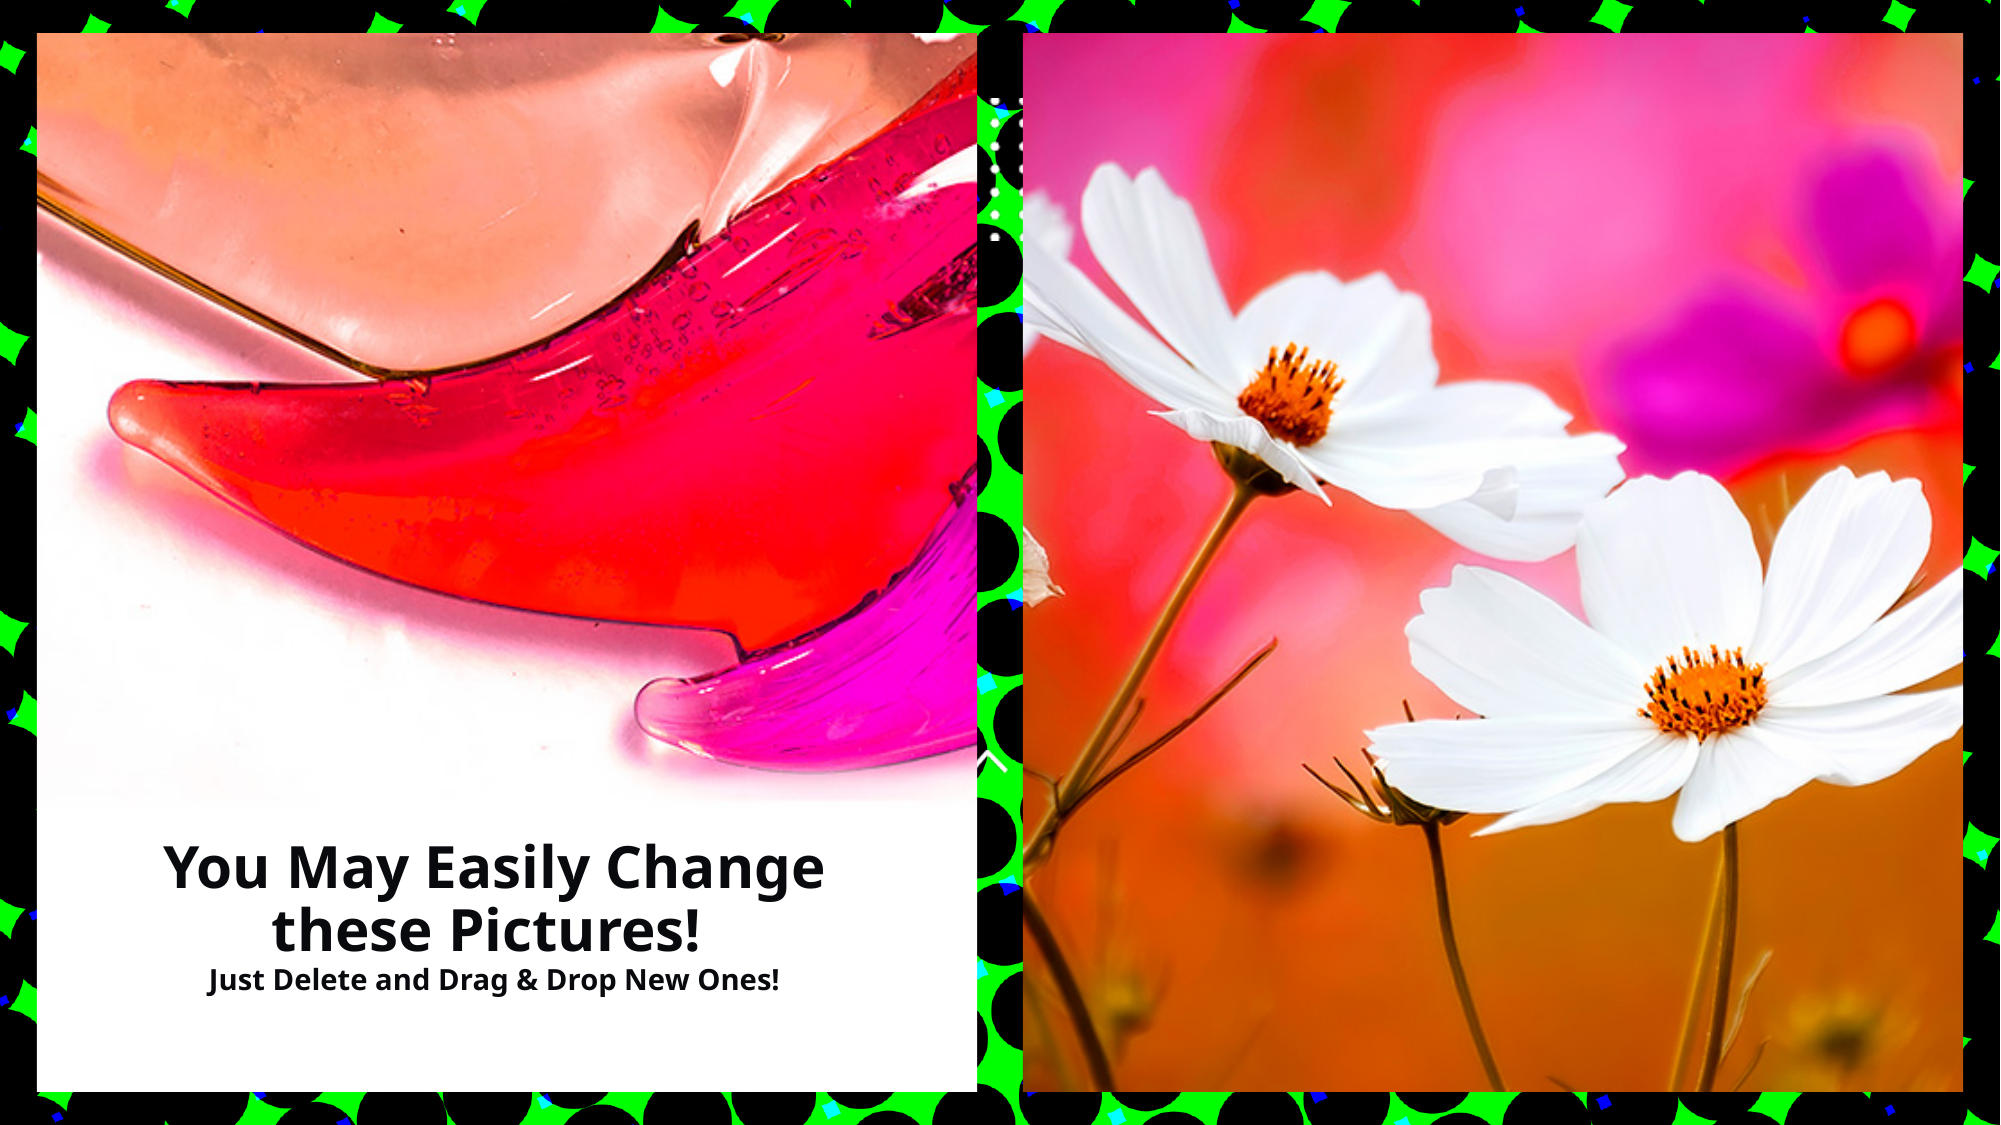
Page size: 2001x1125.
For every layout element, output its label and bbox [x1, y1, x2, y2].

text_box [104, 830, 885, 1077]
picture [0, 0, 2000, 1125]
